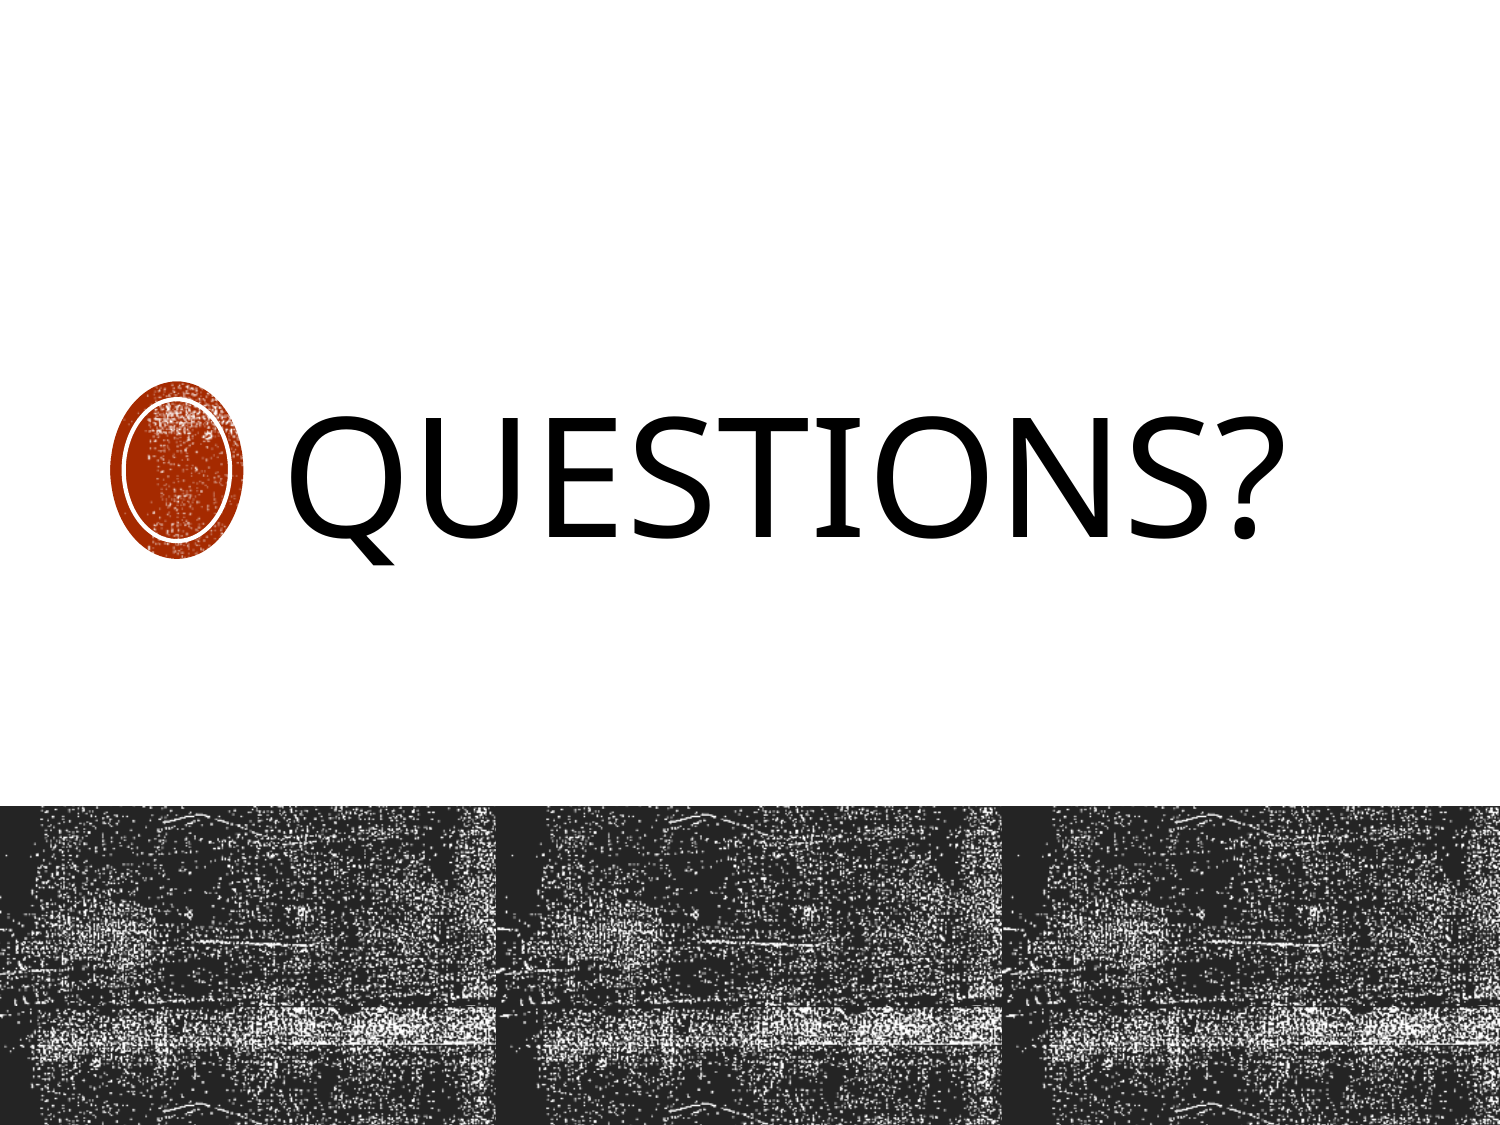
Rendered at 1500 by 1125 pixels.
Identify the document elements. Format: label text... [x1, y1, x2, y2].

title QUESTIONS? [266, 201, 1409, 779]
